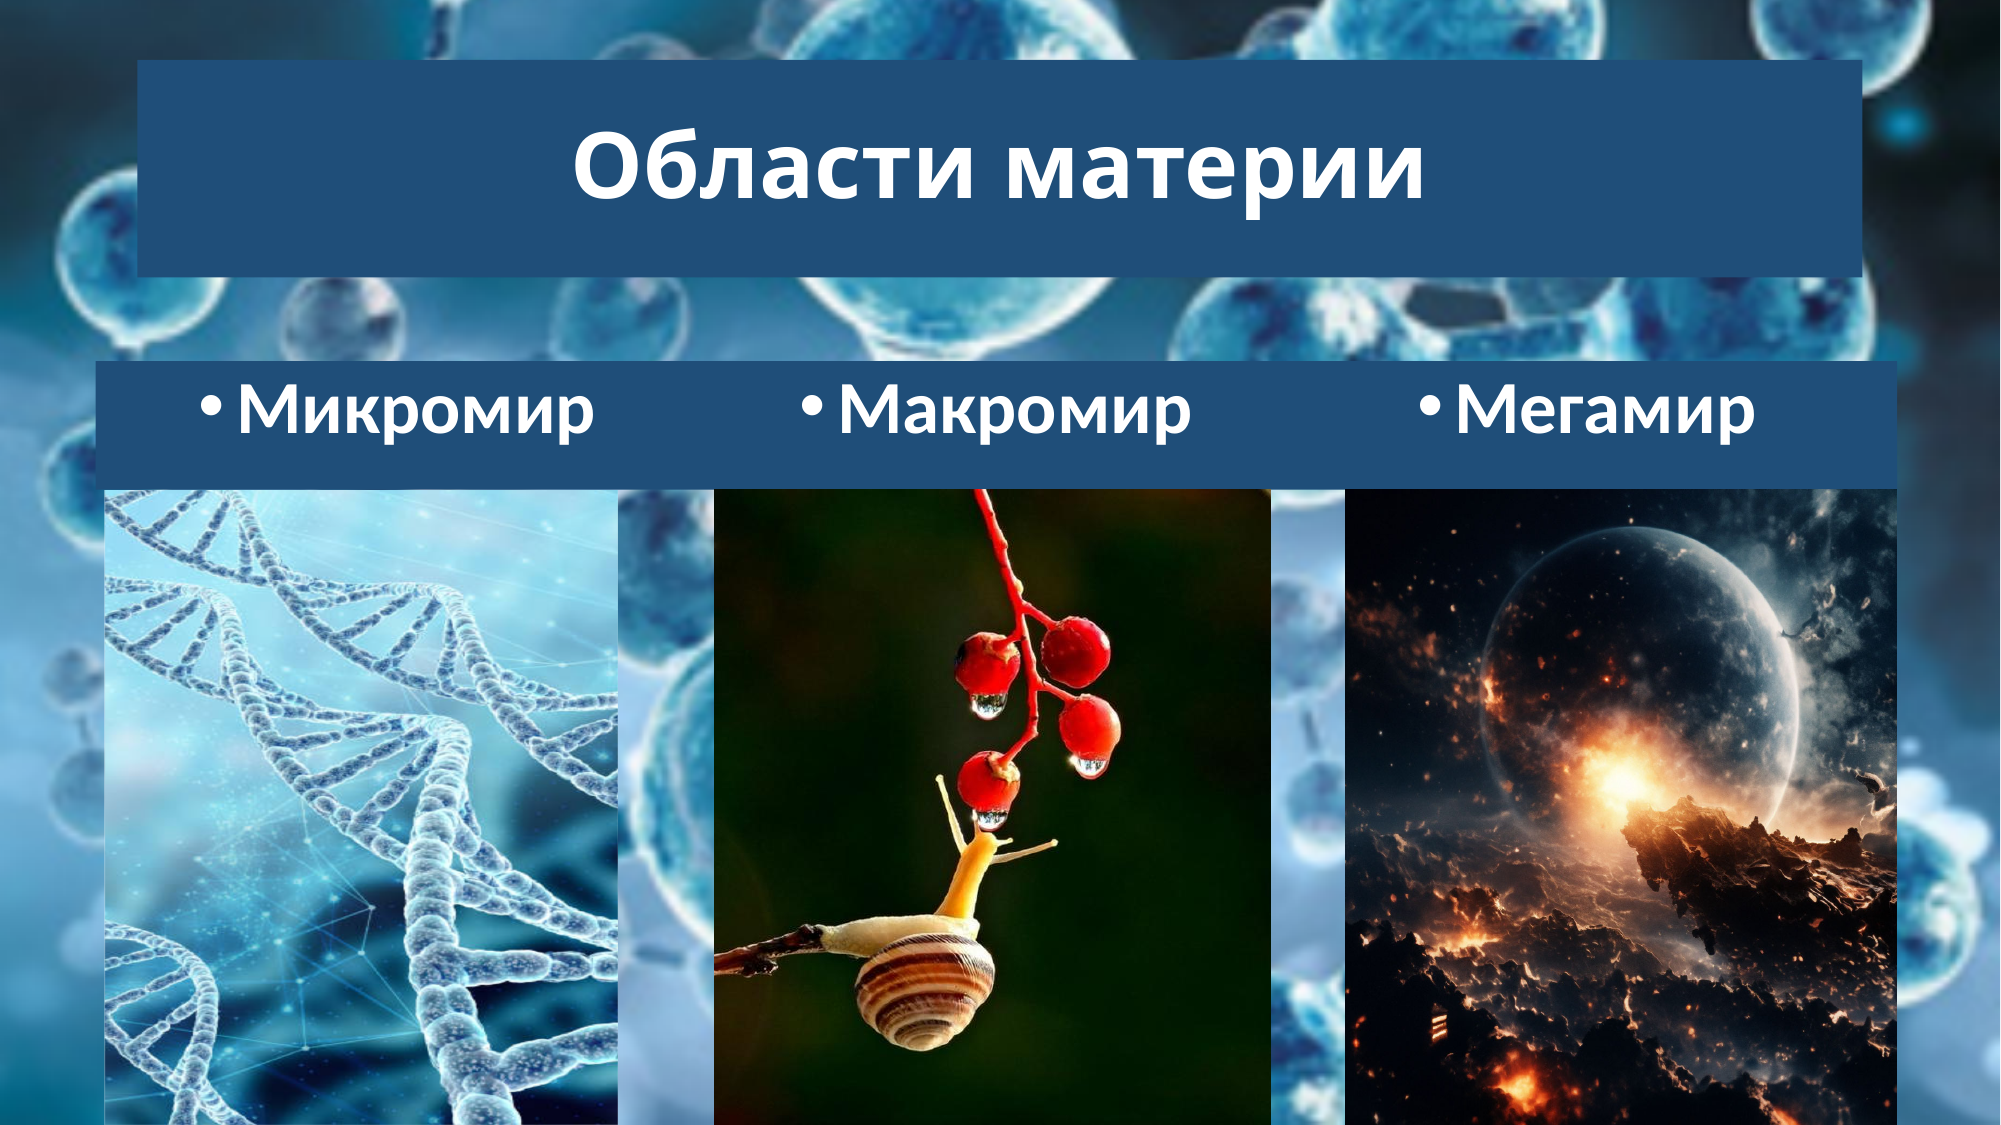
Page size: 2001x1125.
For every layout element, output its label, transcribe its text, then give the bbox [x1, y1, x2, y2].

picture [0, 0, 2001, 1125]
picture [325, 1120, 339, 1124]
title Области материи [137, 59, 1863, 278]
list Микромир Макромир Мегамир [95, 361, 1898, 490]
